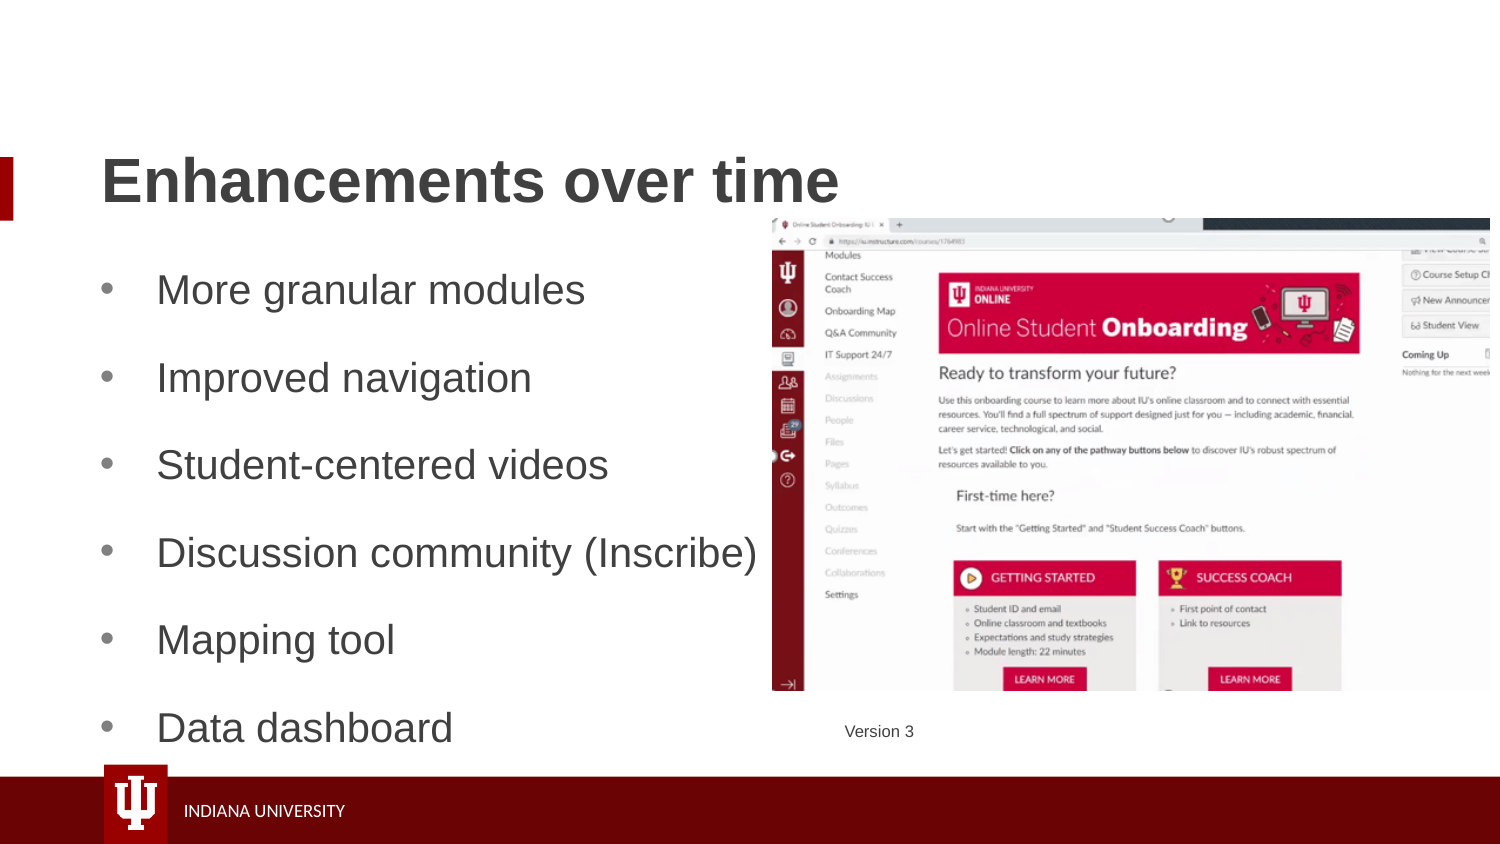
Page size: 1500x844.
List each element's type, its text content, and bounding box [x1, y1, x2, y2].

title Enhancements over time [86, 124, 1400, 240]
list More granular modules Improved navigation Student-centered videos Discussion community (Inscribe) Mapping tool Data dashboard [85, 255, 1400, 773]
text_box Version 3 [829, 713, 937, 749]
picture [772, 218, 1490, 691]
